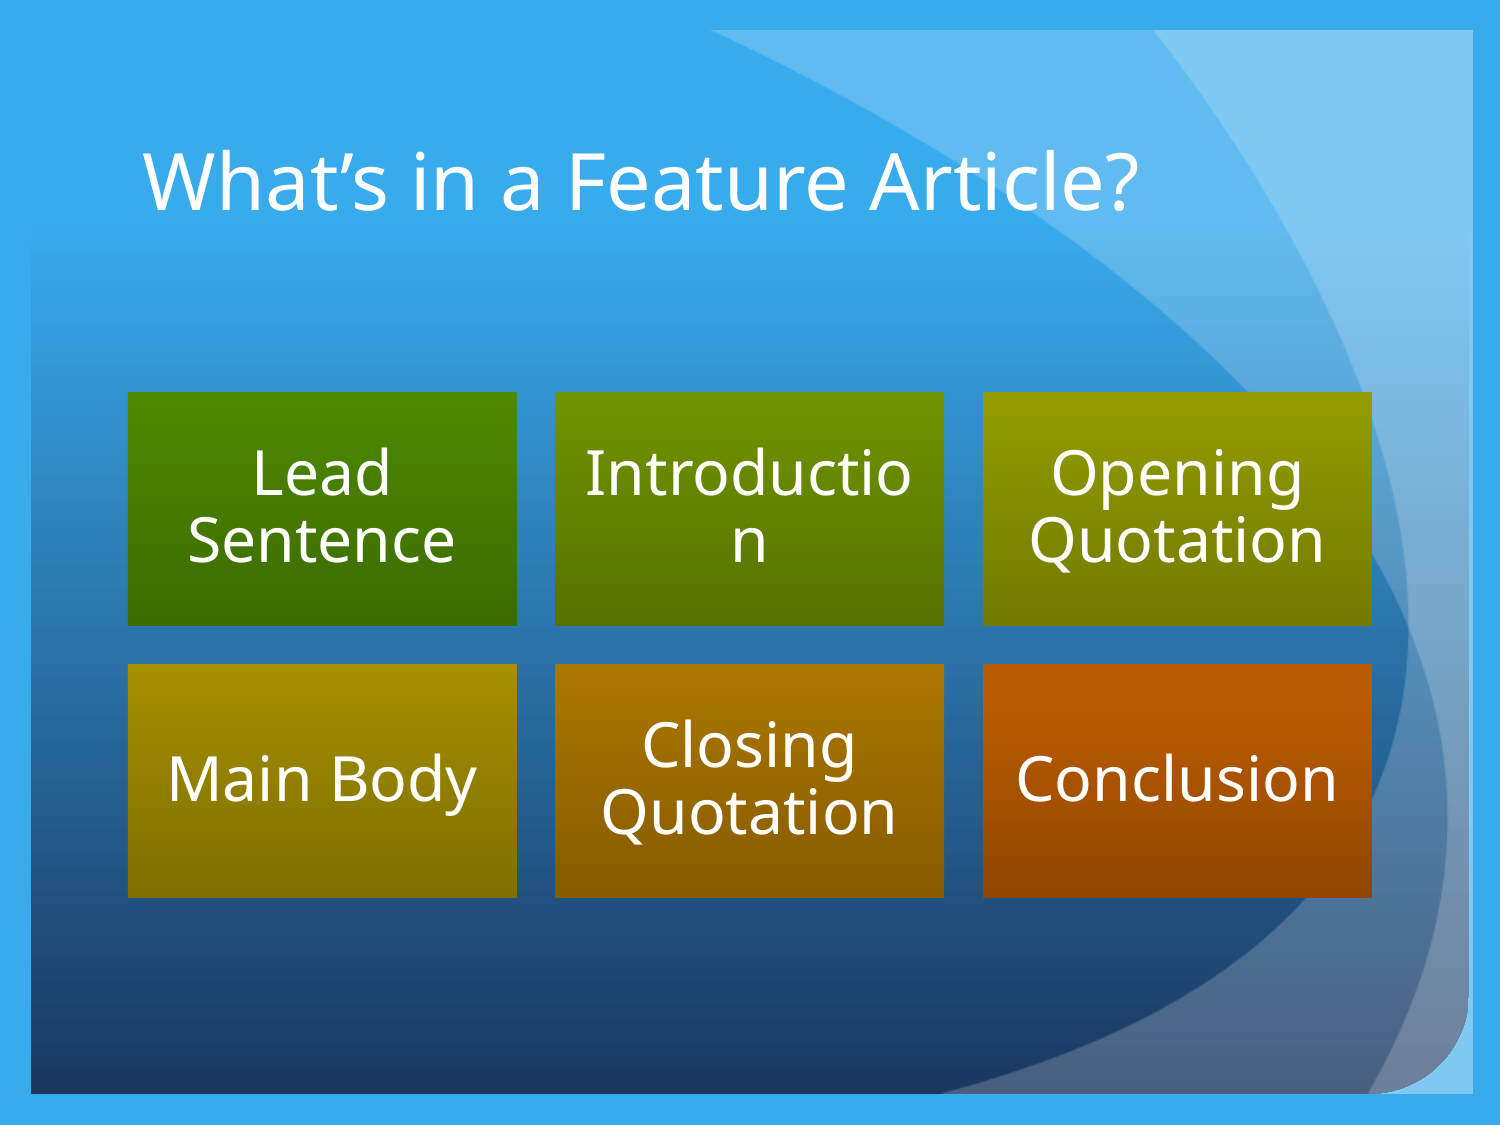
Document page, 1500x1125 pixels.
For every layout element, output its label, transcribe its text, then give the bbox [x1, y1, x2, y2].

title What’s in a Feature Article? [127, 62, 1372, 234]
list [127, 299, 1373, 991]
picture [24, 30, 1473, 1094]
